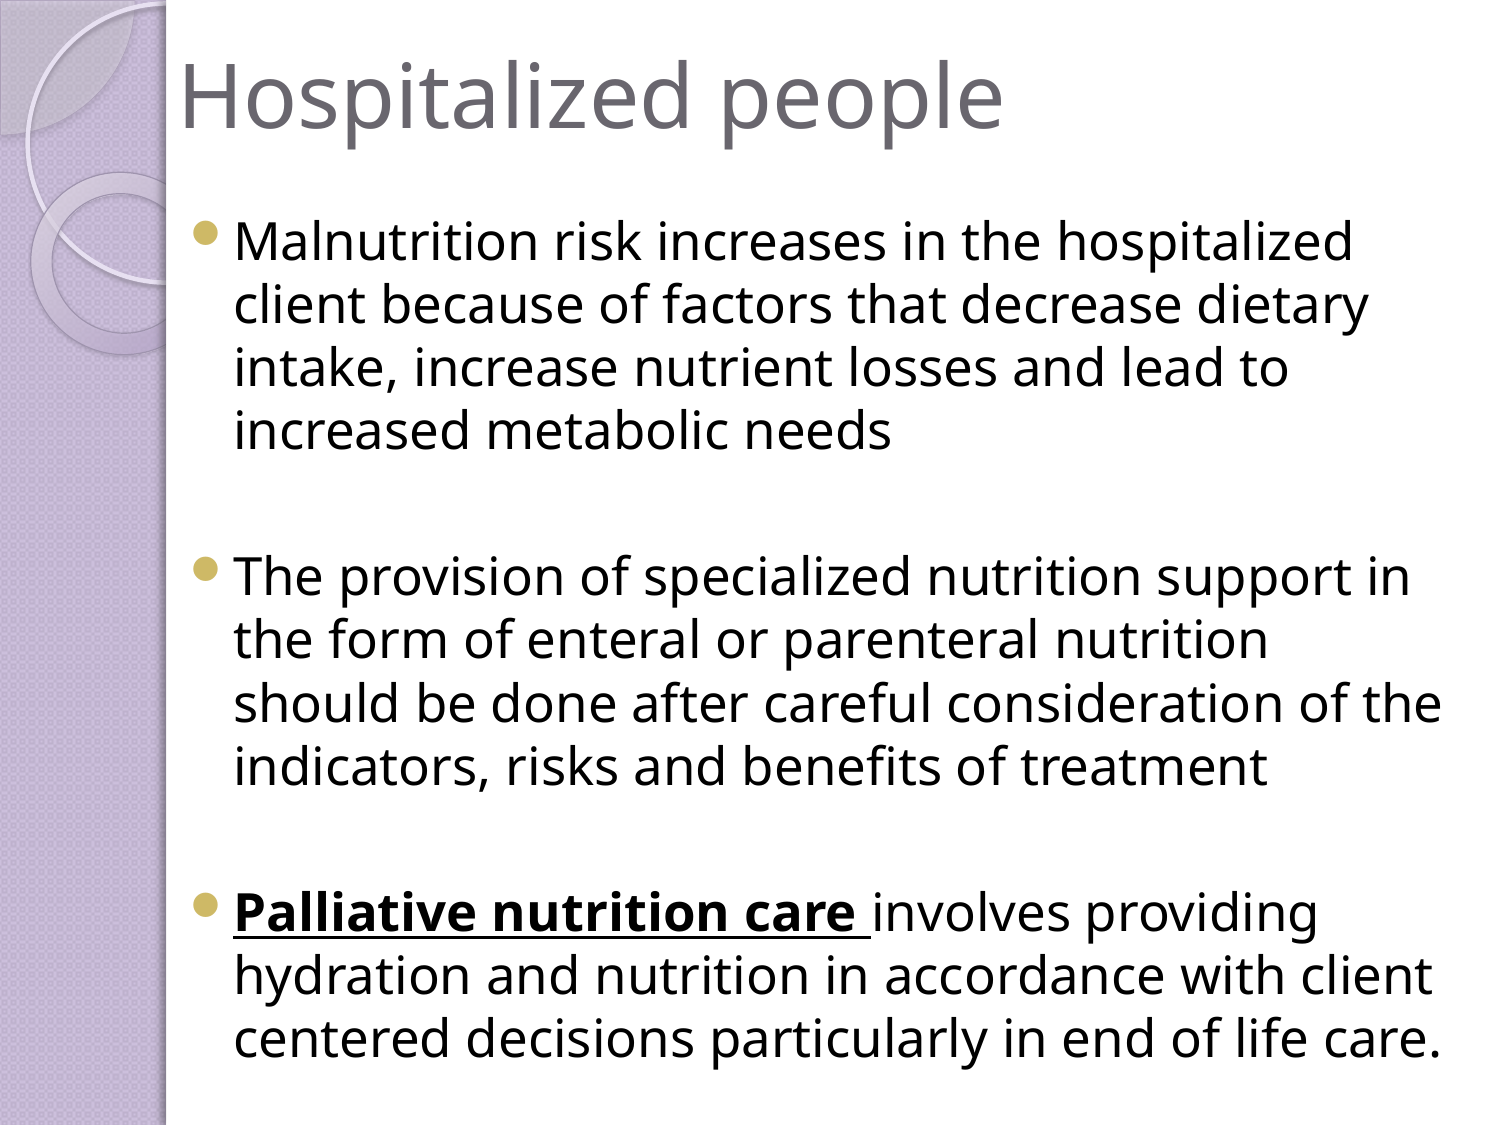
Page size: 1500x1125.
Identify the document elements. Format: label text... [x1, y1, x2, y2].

list Malnutrition risk increases in the hospitalized client because of factors that decrease dietary intake, increase nutrient losses and lead to increased metabolic needs The provision of specialized nutrition support in the form of enteral or parenteral nutrition should be done after careful consideration of the indicators, risks and benefits of treatment Palliative nutrition care involves providing hydration and nutrition in accordance with client centered decisions particularly in end of life care. [162, 200, 1463, 1100]
title Hospitalized people [162, 24, 1350, 160]
